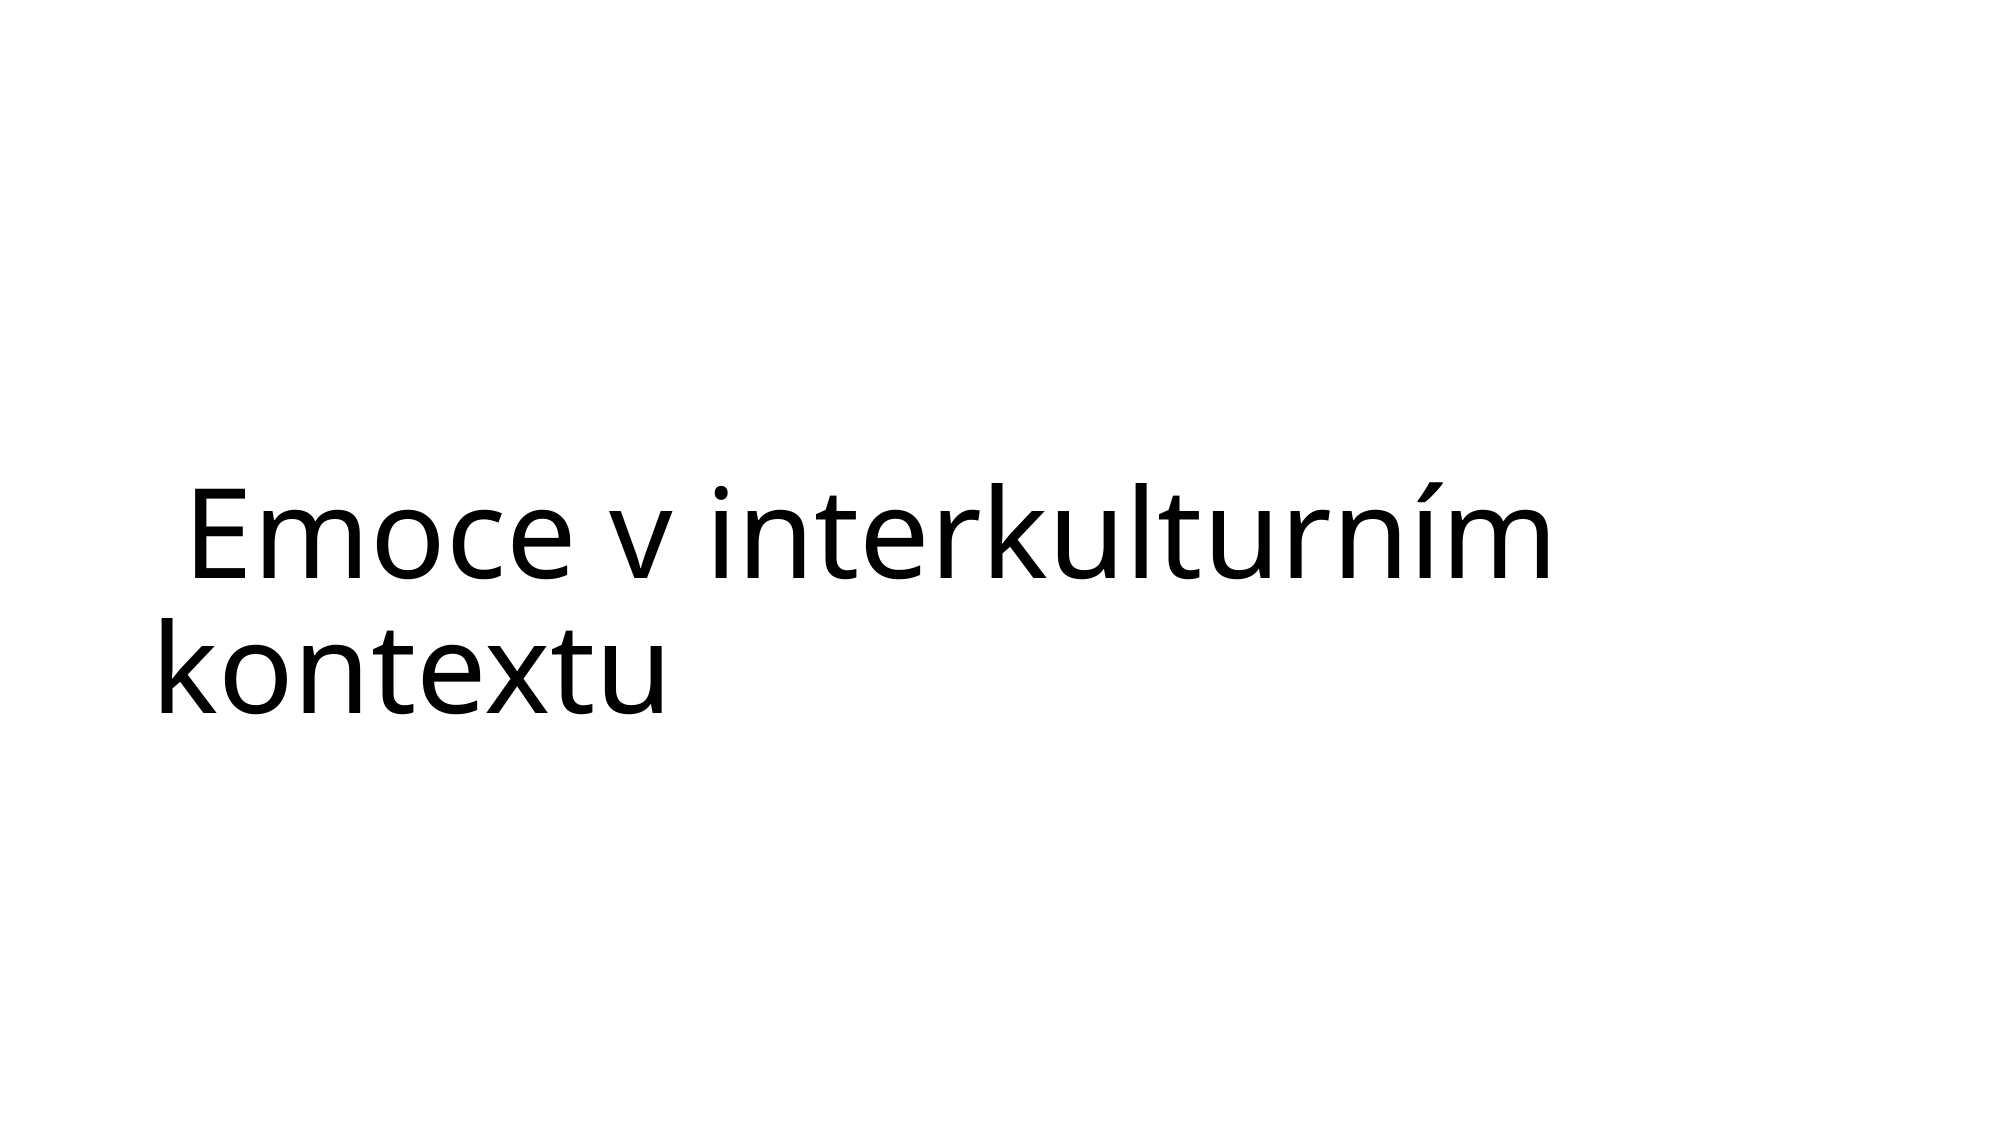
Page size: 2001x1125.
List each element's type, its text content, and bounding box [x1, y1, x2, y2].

title Emoce v interkulturním kontextu [136, 280, 1862, 749]
